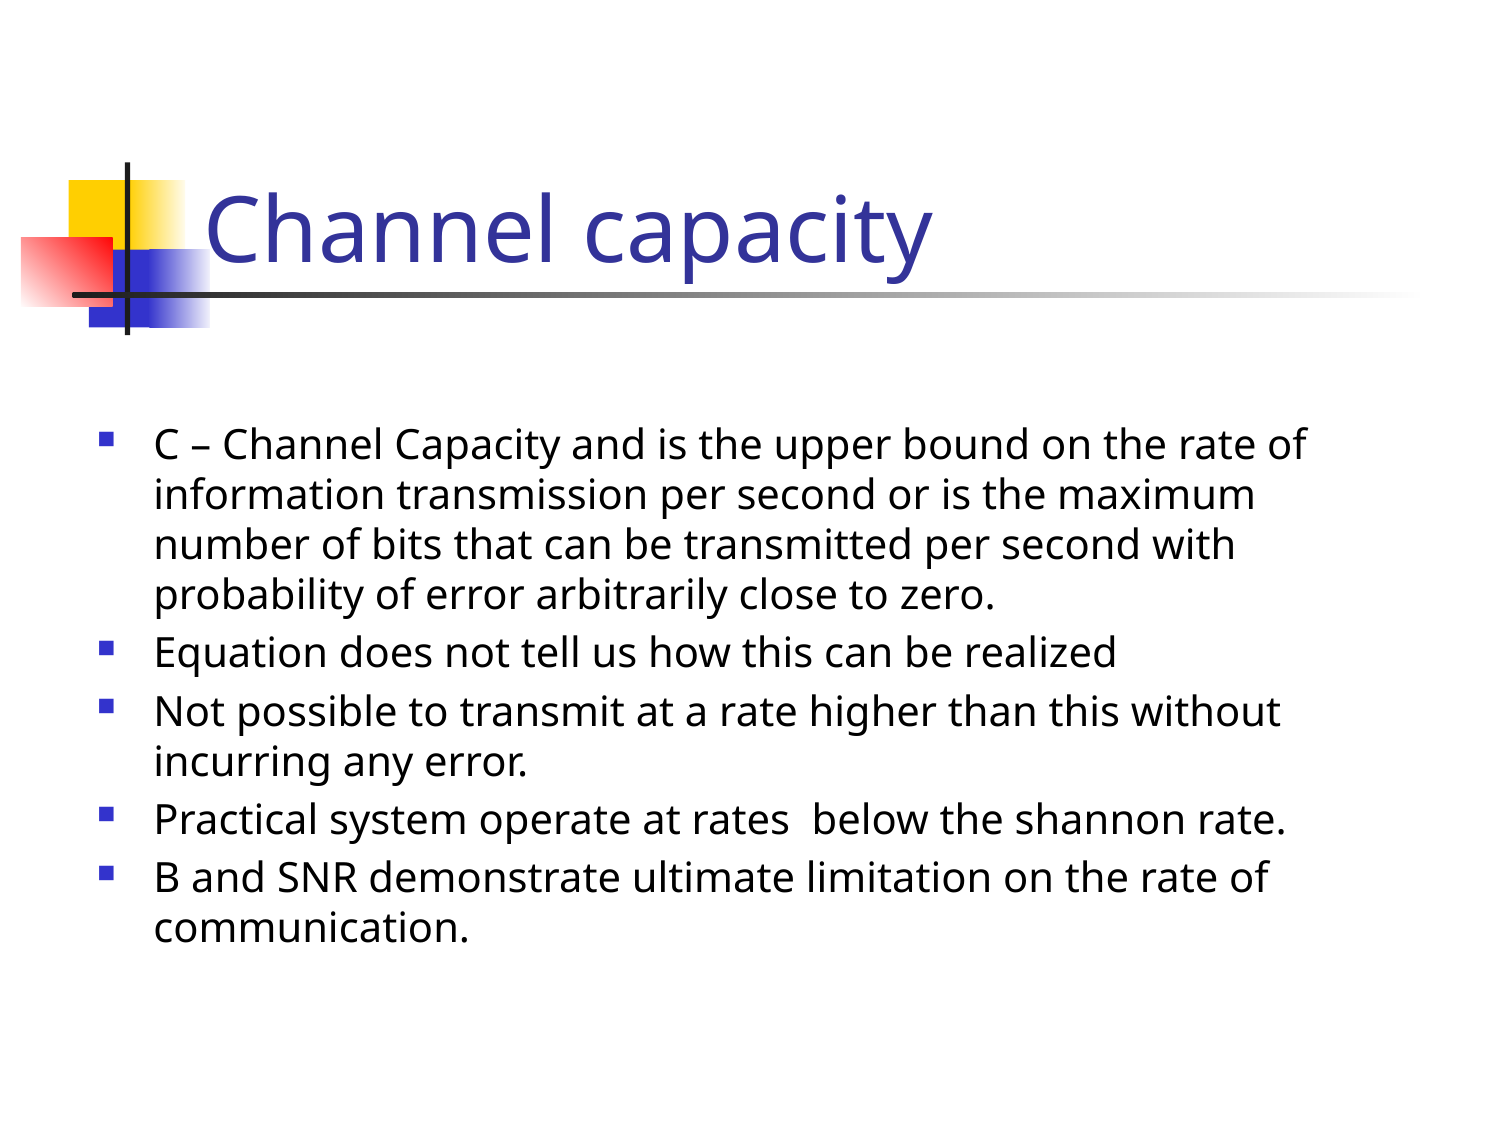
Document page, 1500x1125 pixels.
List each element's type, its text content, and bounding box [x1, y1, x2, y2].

list C – Channel Capacity and is the upper bound on the rate of information transmission per second or is the maximum number of bits that can be transmitted per second with probability of error arbitrarily close to zero. Equation does not tell us how this can be realized Not possible to transmit at a rate higher than this without incurring any error. Practical system operate at rates below the shannon rate. B and SNR demonstrate ultimate limitation on the rate of communication. [81, 409, 1433, 1008]
title Channel capacity [188, 101, 1468, 289]
